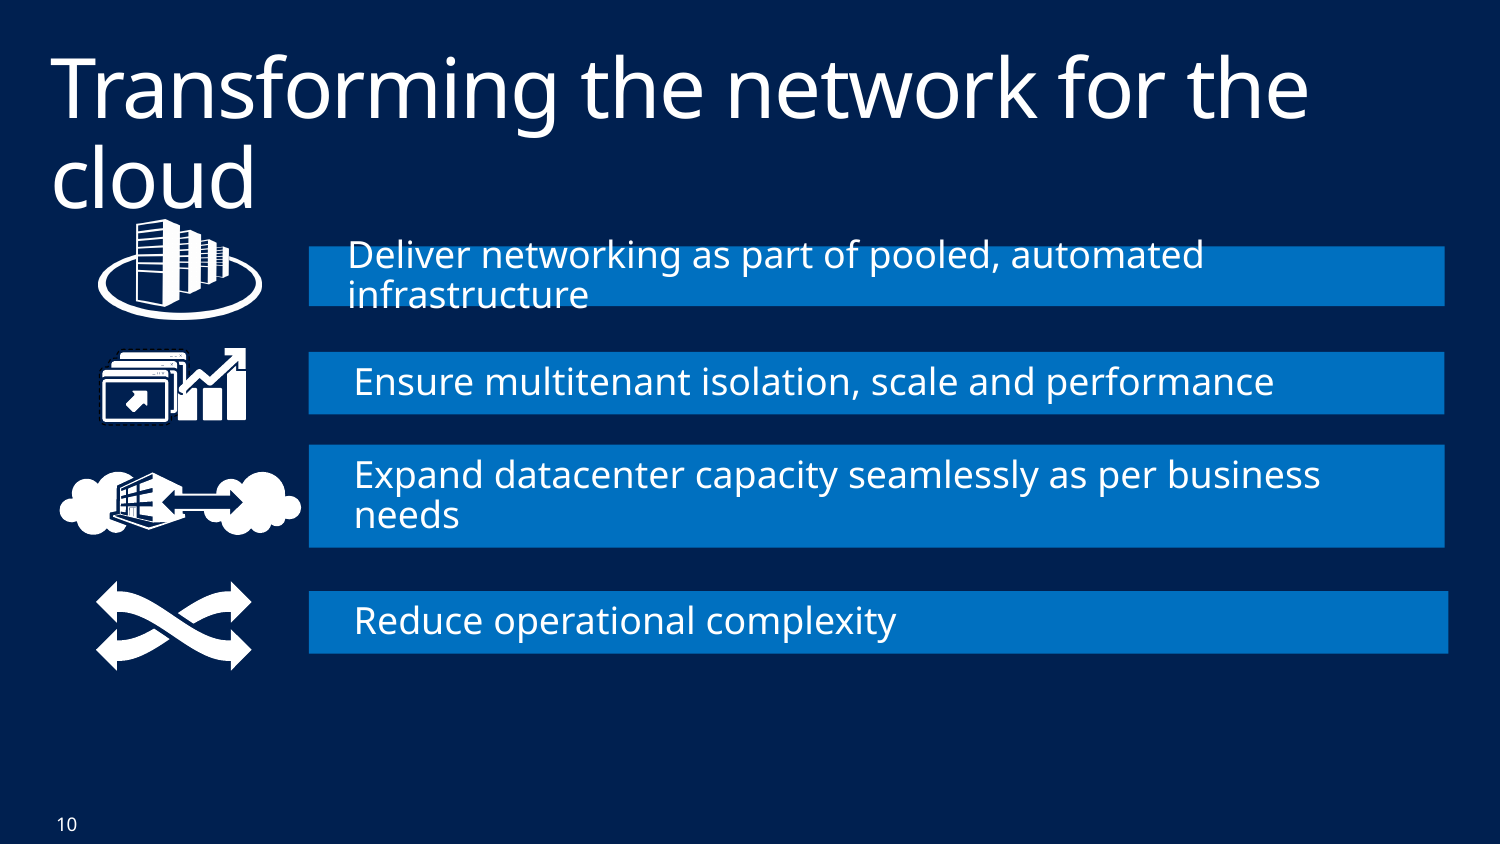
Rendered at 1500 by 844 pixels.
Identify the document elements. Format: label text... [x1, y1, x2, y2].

picture [98, 347, 247, 426]
picture [59, 471, 302, 536]
text_box Ensure multitenant isolation, scale and performance [308, 351, 1445, 415]
title Transforming the network for the cloud [33, 35, 1468, 147]
text_box Expand datacenter capacity seamlessly as per business needs [308, 444, 1445, 548]
picture [98, 219, 262, 321]
text_box Reduce operational complexity [308, 591, 1449, 654]
picture [95, 580, 252, 671]
list Deliver networking as part of pooled, automated infrastructure [308, 246, 1445, 307]
